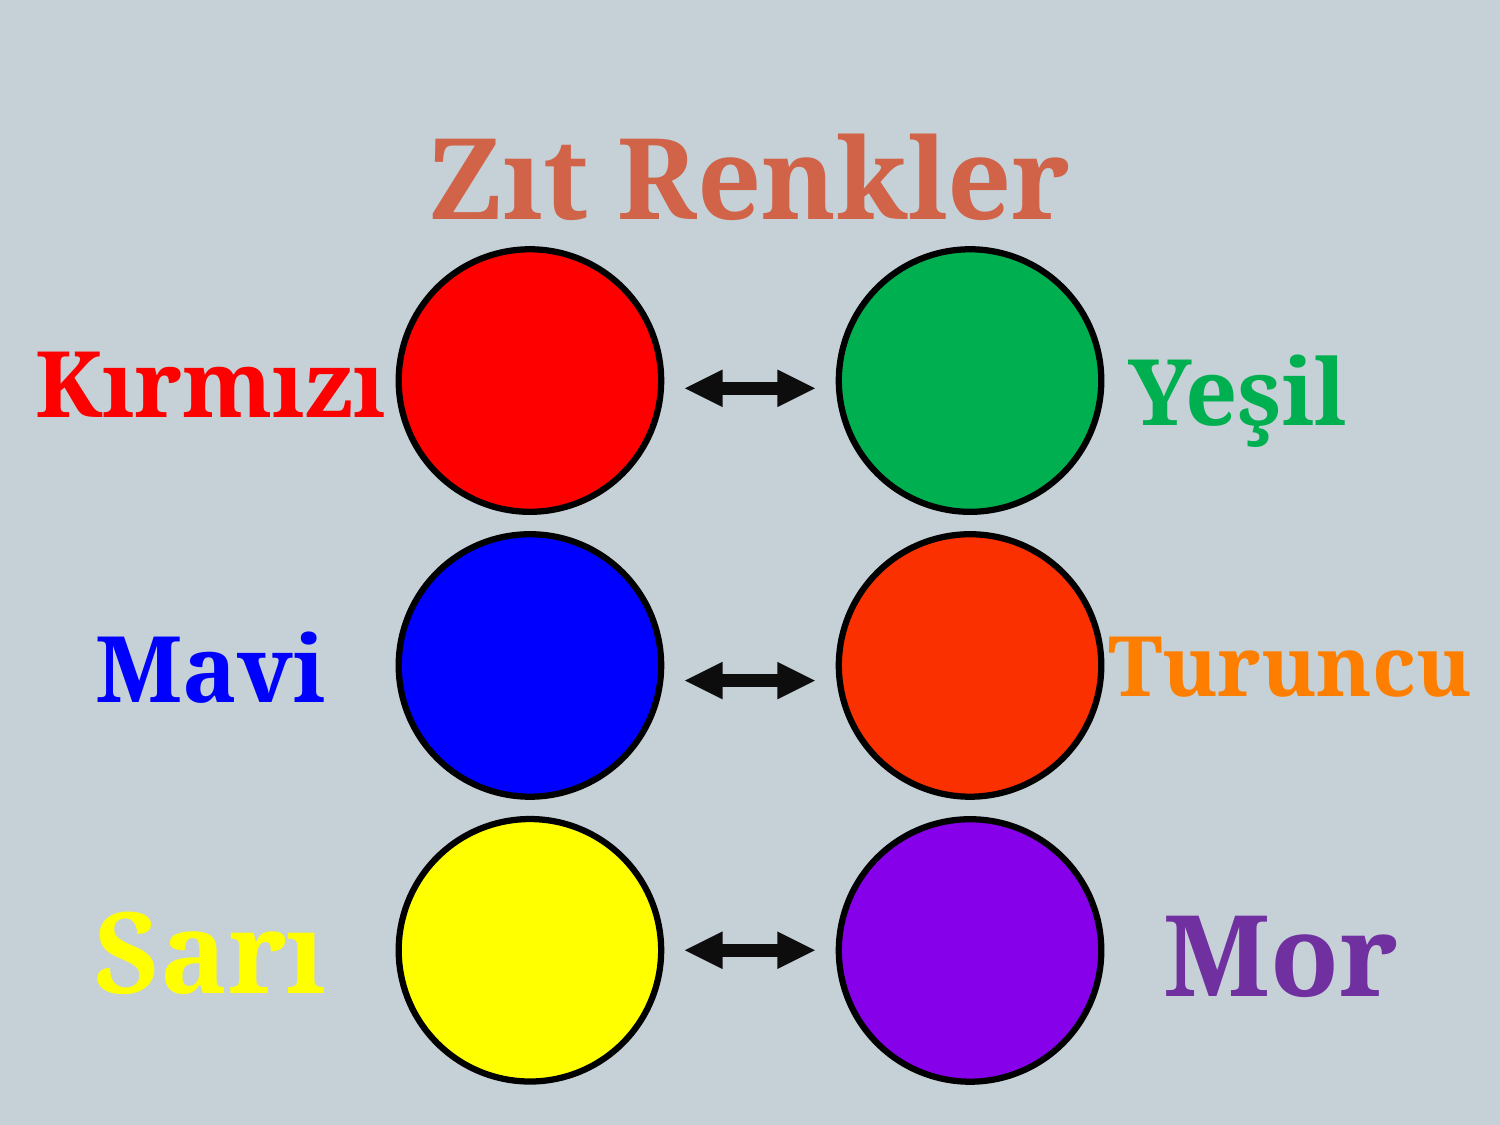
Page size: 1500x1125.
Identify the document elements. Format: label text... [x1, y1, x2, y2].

text_box Mor [1148, 897, 1433, 1006]
text_box [838, 249, 1102, 512]
text_box Sarı [70, 892, 351, 1006]
text_box [398, 819, 662, 1082]
text_box Kırmızı [0, 322, 421, 439]
text_box [838, 534, 1091, 797]
text_box Mavi [70, 608, 351, 722]
text_box [838, 819, 1102, 1082]
text_box [412, 249, 662, 512]
text_box Turuncu [1080, 609, 1500, 718]
title Zıt Renkler [112, 0, 1388, 250]
text_box [398, 534, 662, 797]
text_box Yeşil [1113, 330, 1376, 447]
